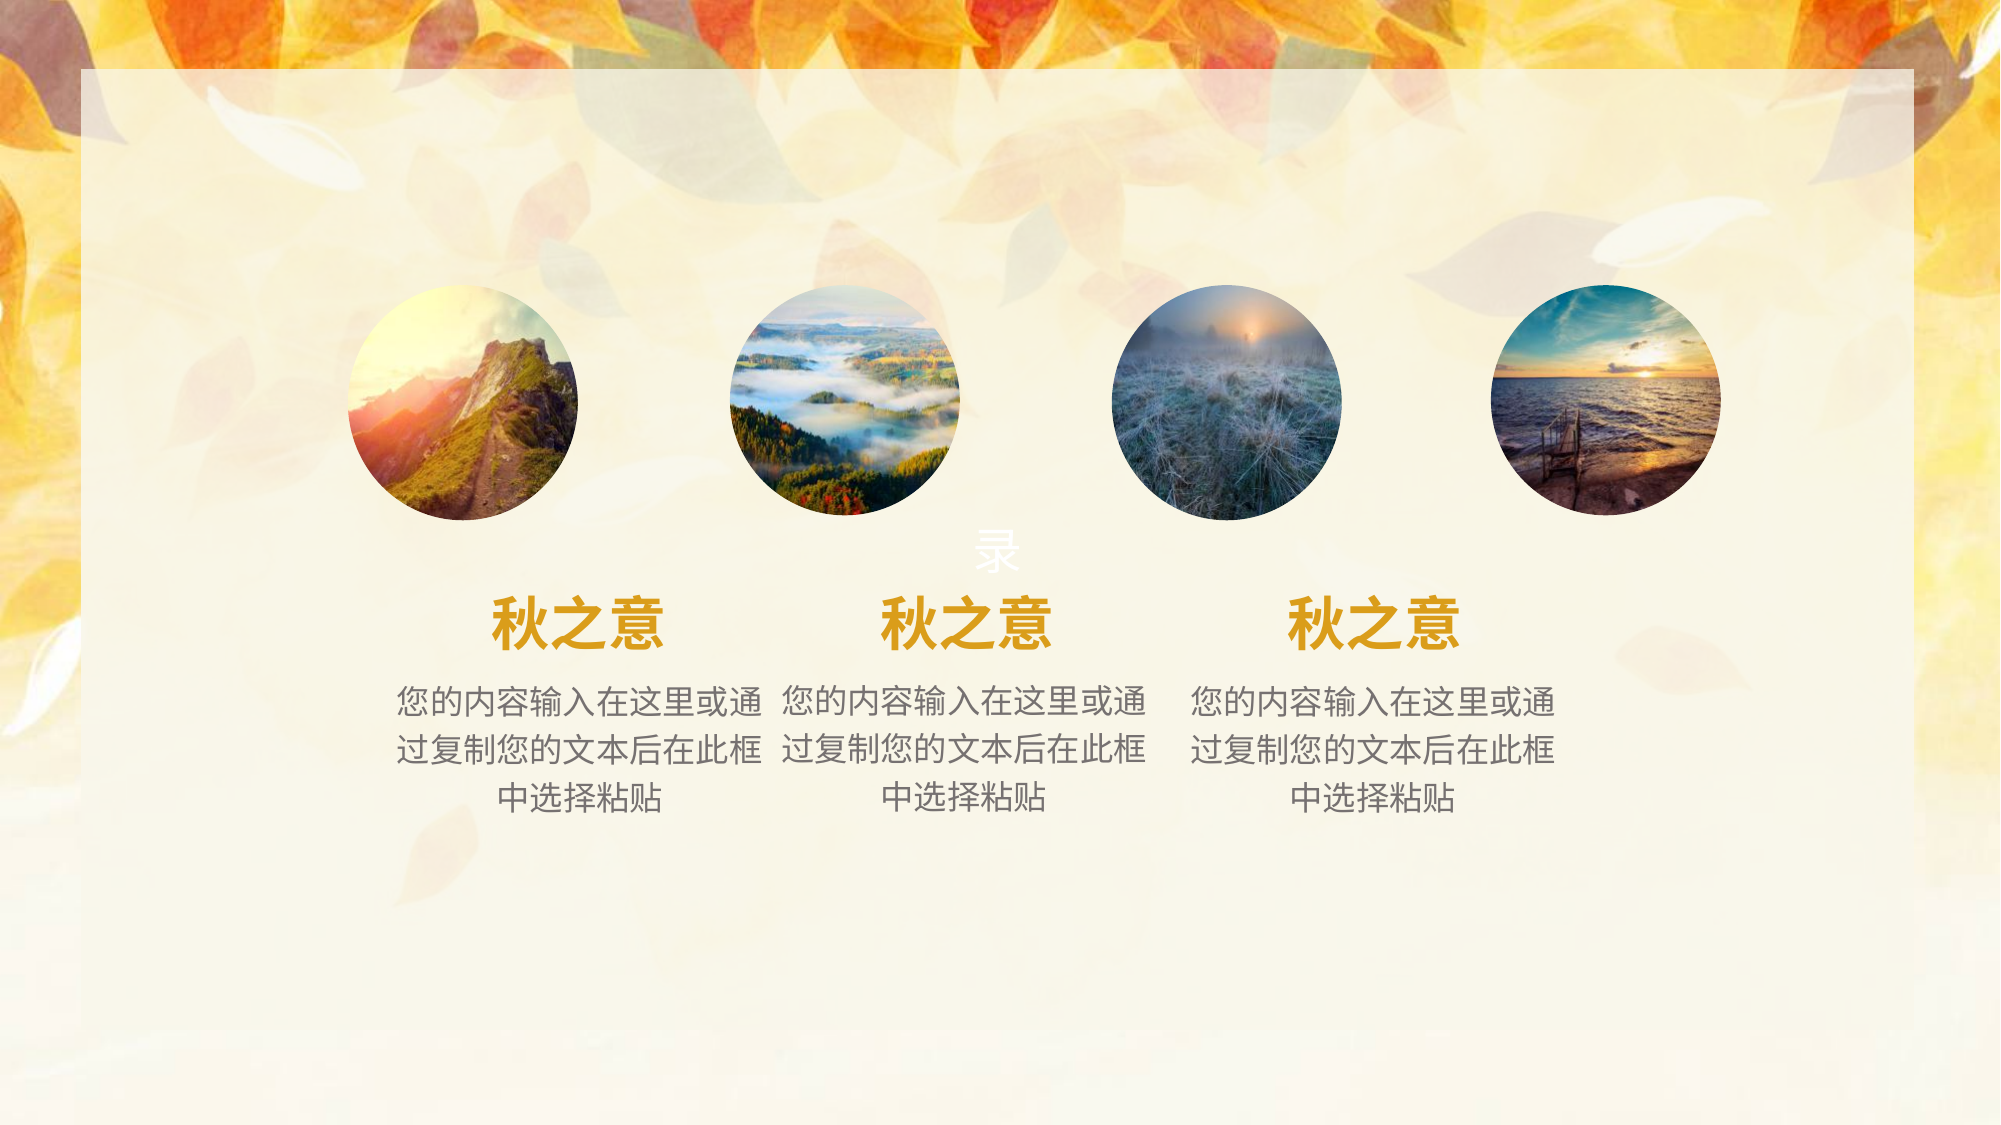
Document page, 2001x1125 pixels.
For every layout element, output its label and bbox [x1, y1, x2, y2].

text_box [753, 579, 1173, 826]
text_box [379, 579, 753, 826]
picture [0, 0, 2001, 1125]
text_box [347, 285, 1721, 521]
text_box [1173, 579, 1573, 826]
